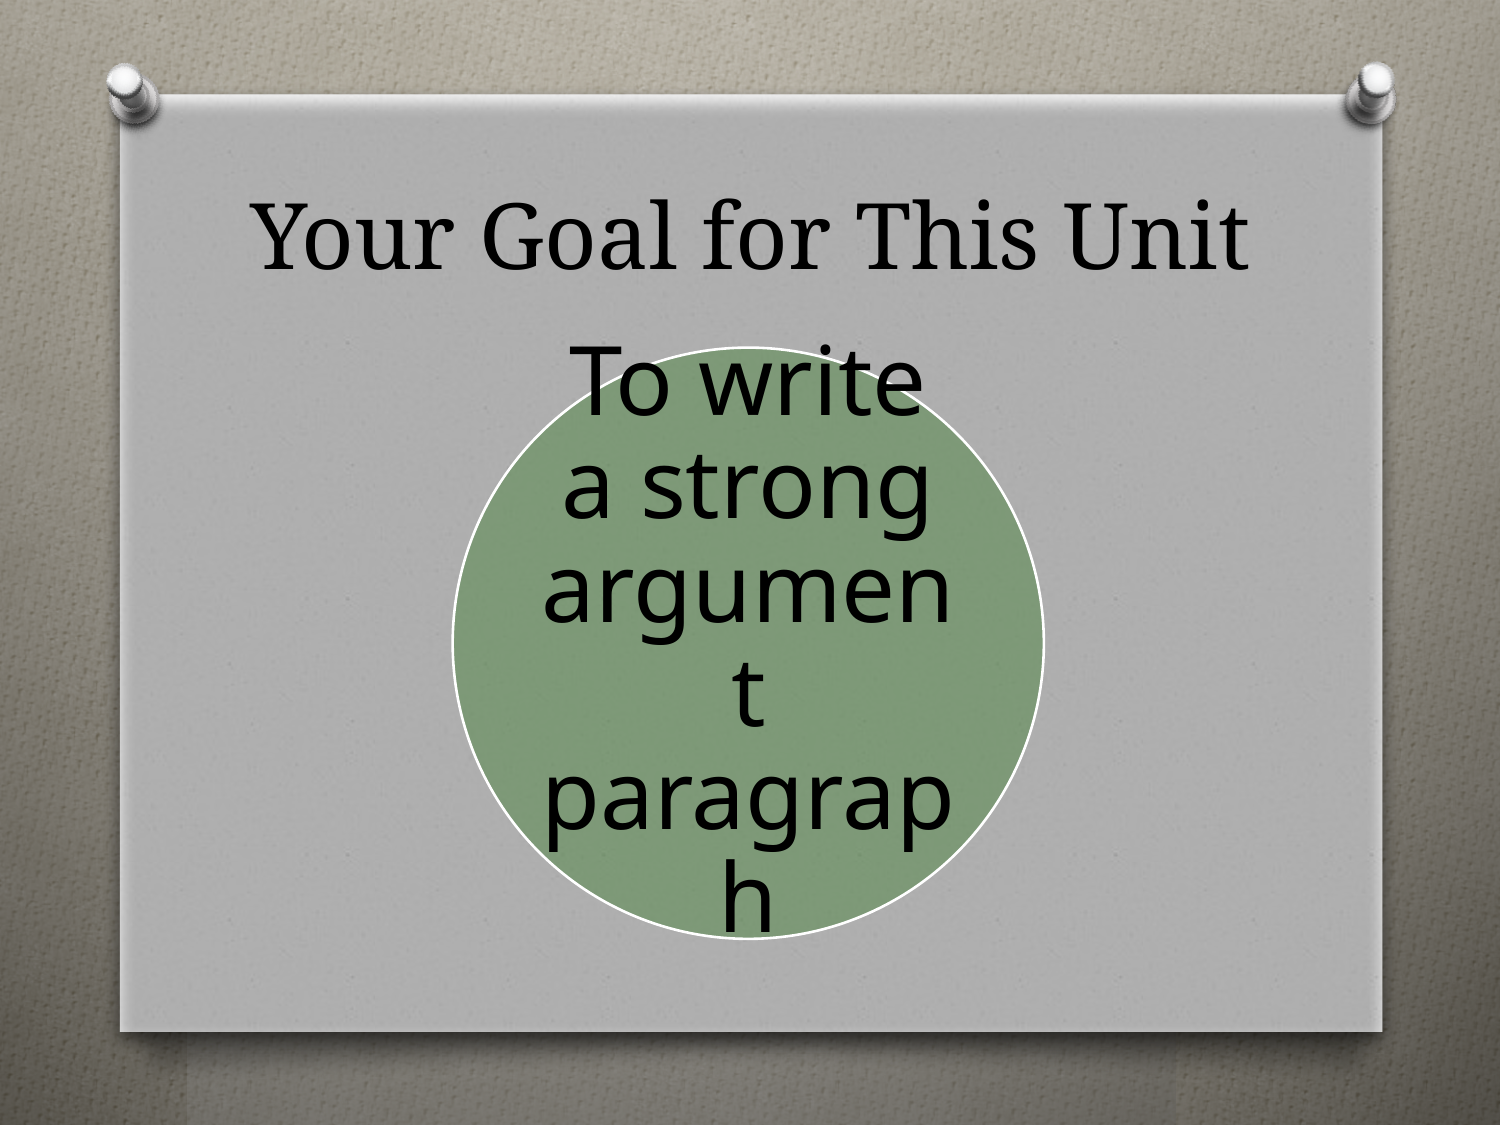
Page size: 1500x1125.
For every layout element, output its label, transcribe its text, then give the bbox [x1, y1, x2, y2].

title Your Goal for This Unit [179, 134, 1323, 332]
picture [75, 29, 198, 153]
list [239, 347, 1257, 940]
picture [1317, 35, 1439, 156]
